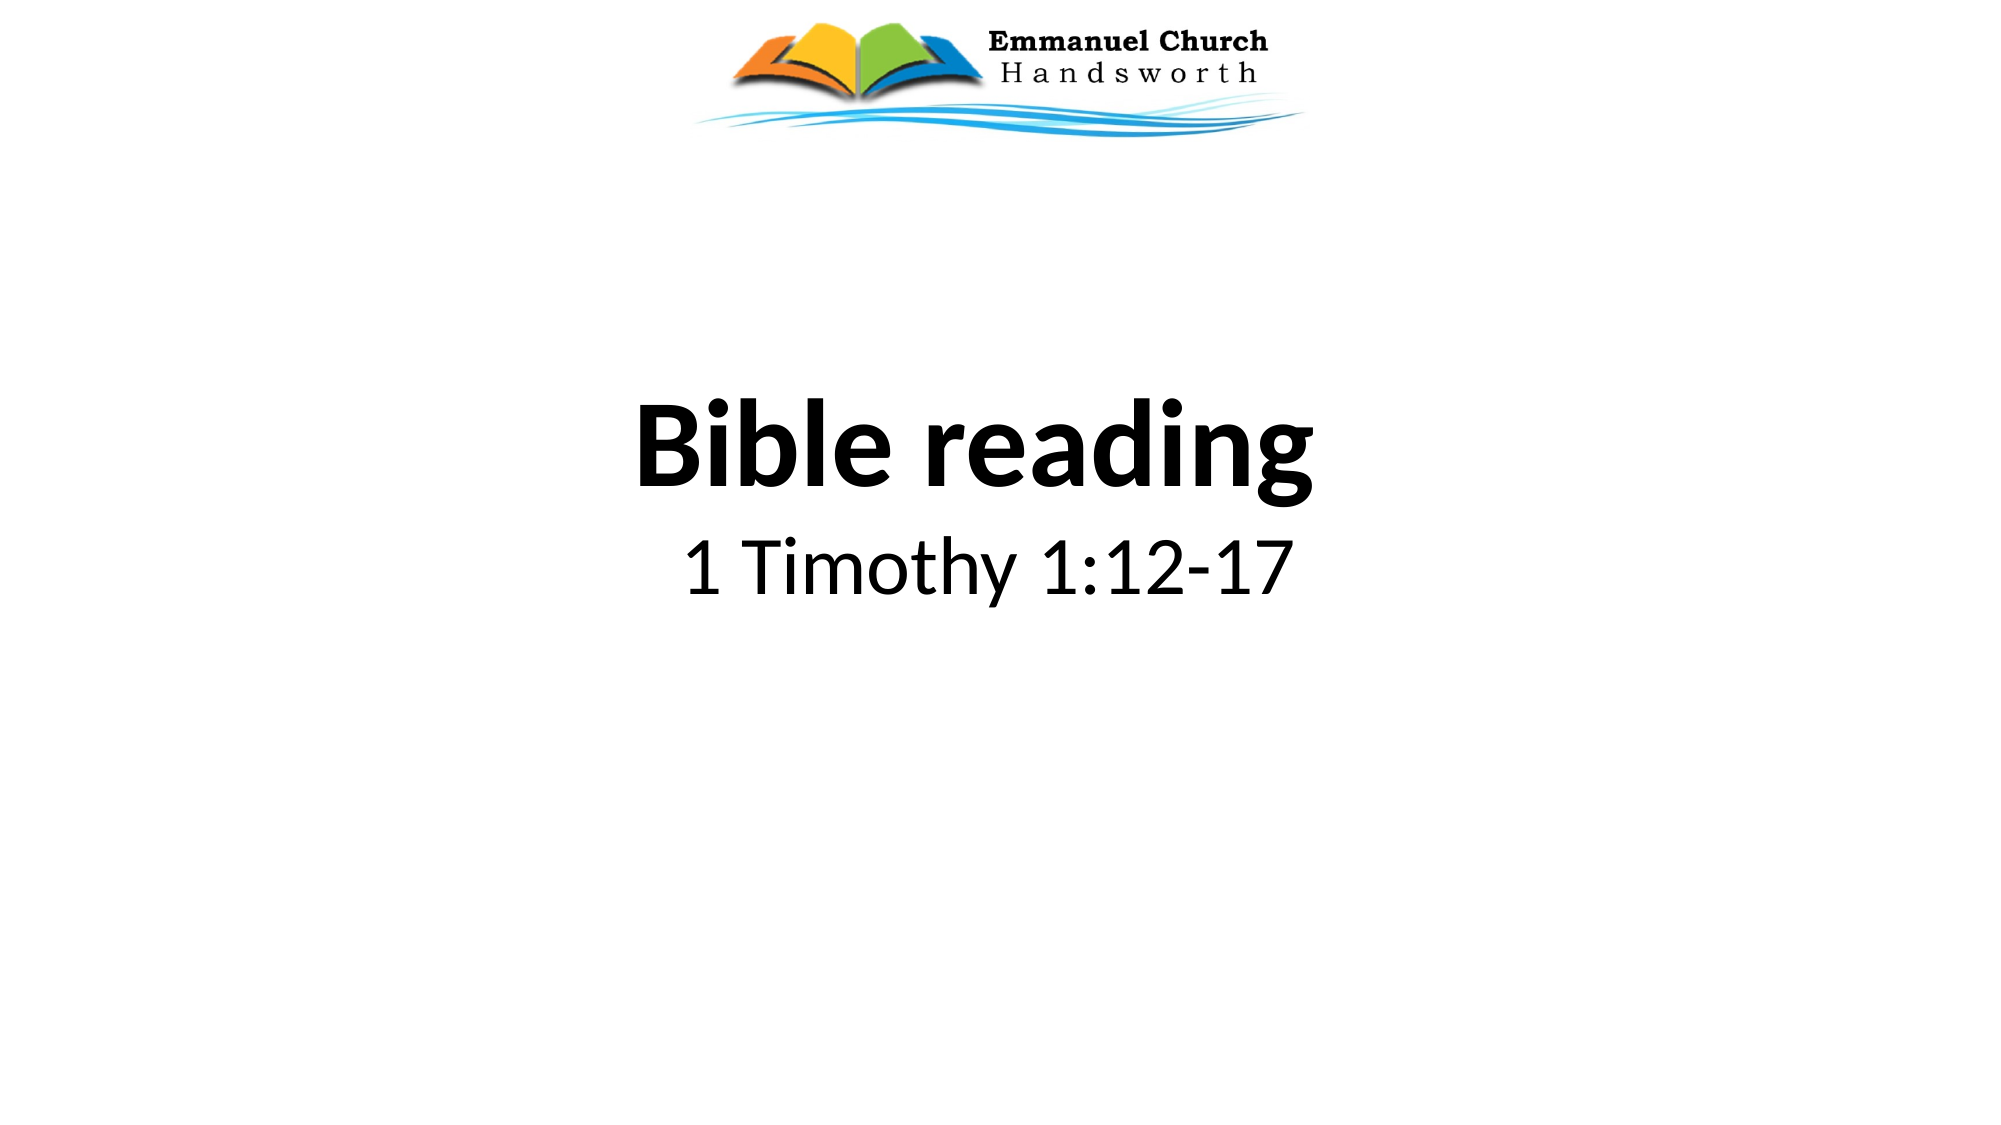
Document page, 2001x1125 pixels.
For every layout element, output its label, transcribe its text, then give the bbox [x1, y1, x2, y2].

text_box Bible reading 1 Timothy 1:12-17 [0, 353, 1989, 619]
picture [689, 16, 1310, 142]
